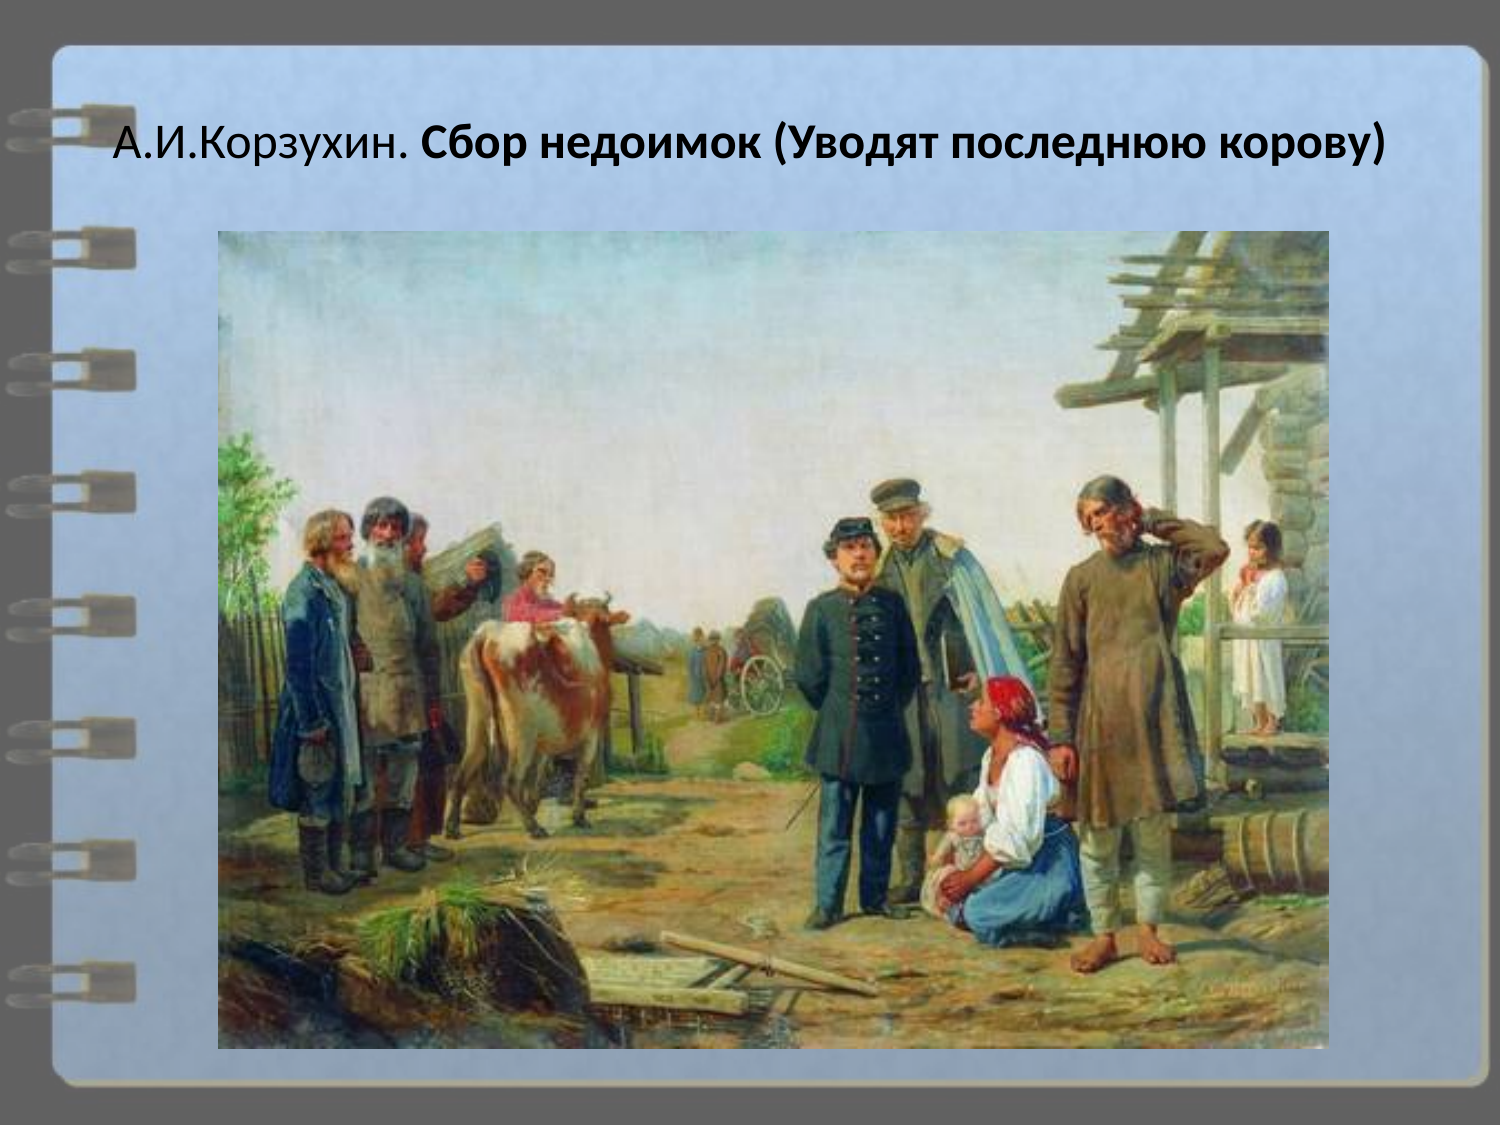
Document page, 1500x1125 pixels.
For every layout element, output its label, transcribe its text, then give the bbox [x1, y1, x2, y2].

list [218, 231, 1329, 1050]
title А.И.Корзухин. Сбор недоимок (Уводят последнюю корову) [75, 45, 1425, 233]
